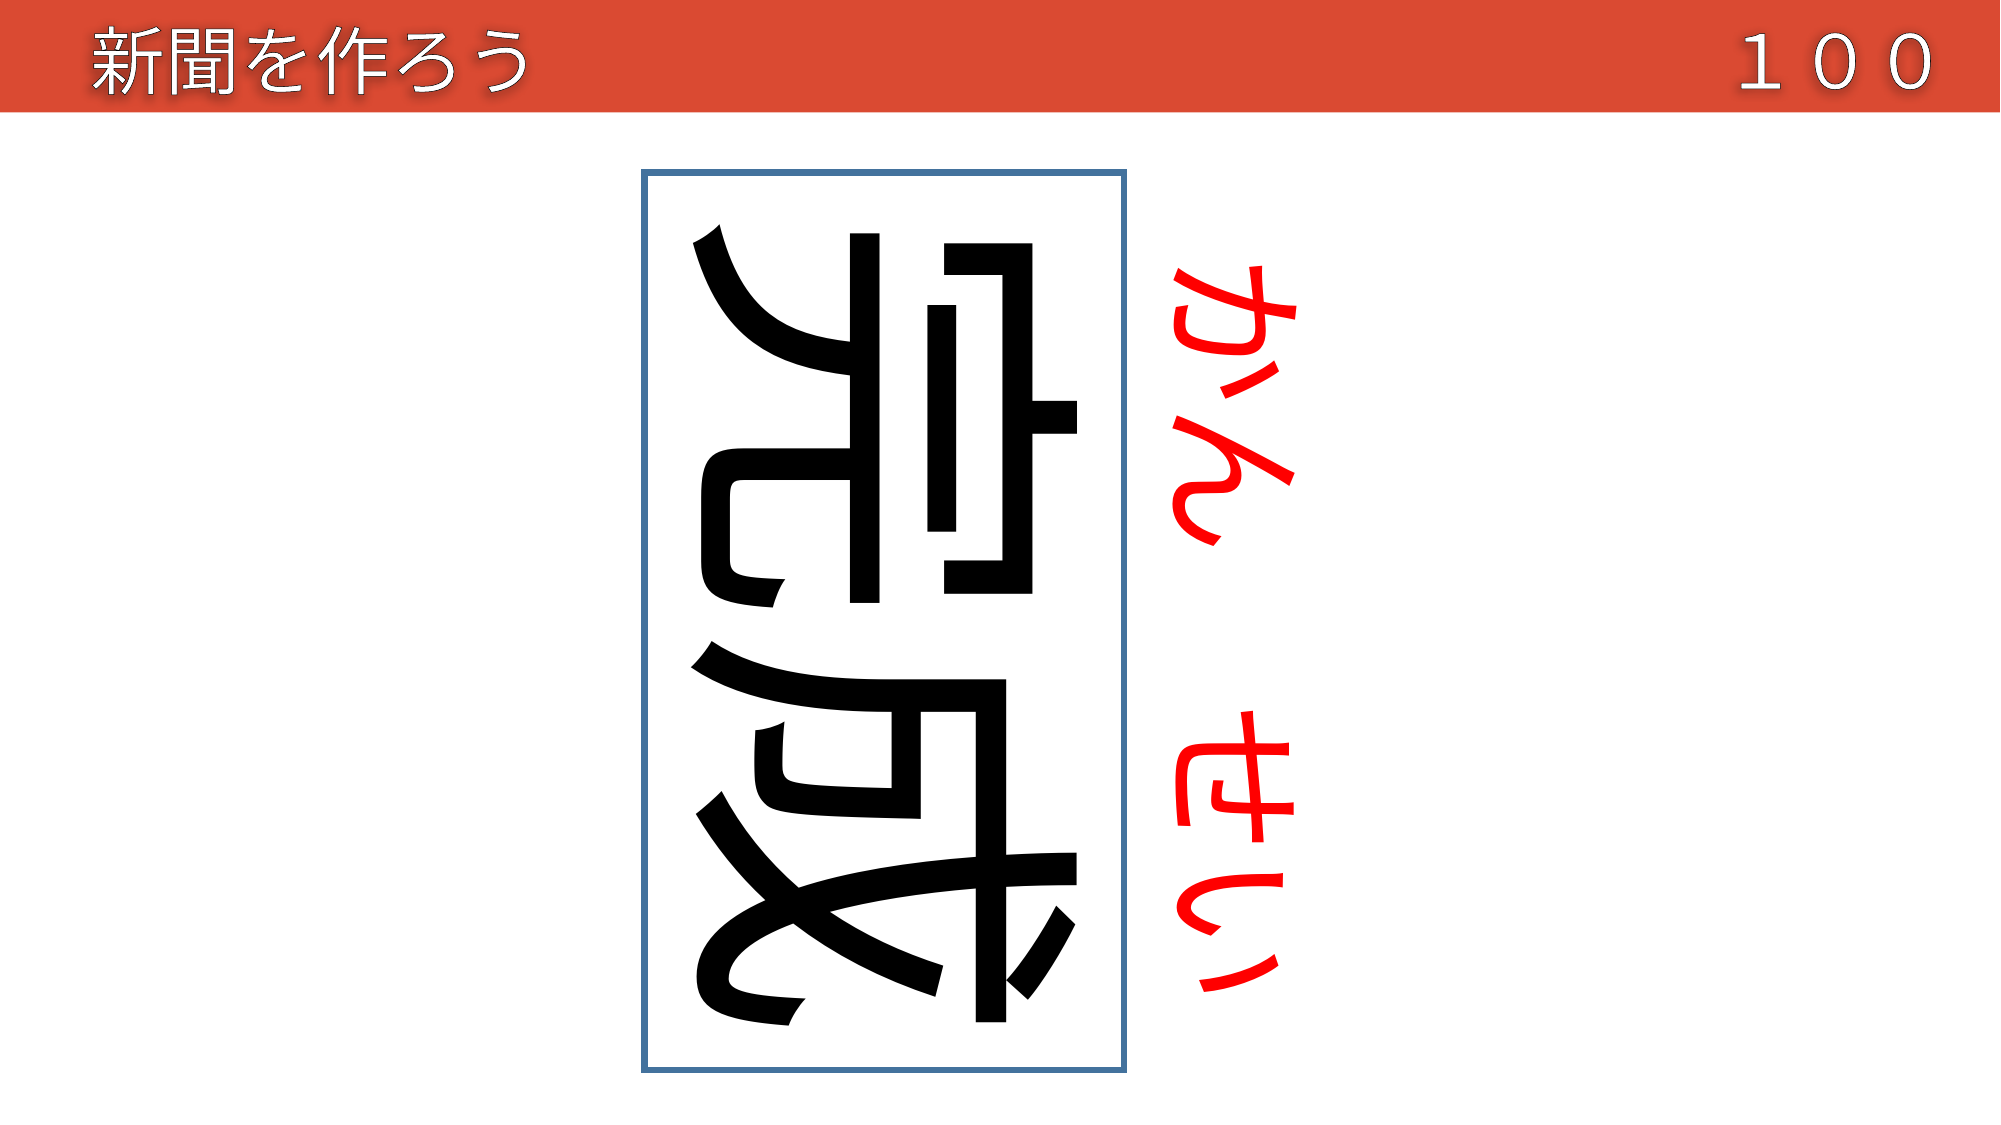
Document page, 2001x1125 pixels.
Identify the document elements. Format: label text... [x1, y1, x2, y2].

text_box 新聞を作ろう [75, 6, 1210, 112]
text_box [0, 0, 2000, 113]
text_box 完成 [616, 195, 1152, 1125]
text_box １００ [1707, 6, 1963, 112]
text_box [643, 172, 1125, 1071]
text_box かん せい [1125, 239, 1337, 1012]
